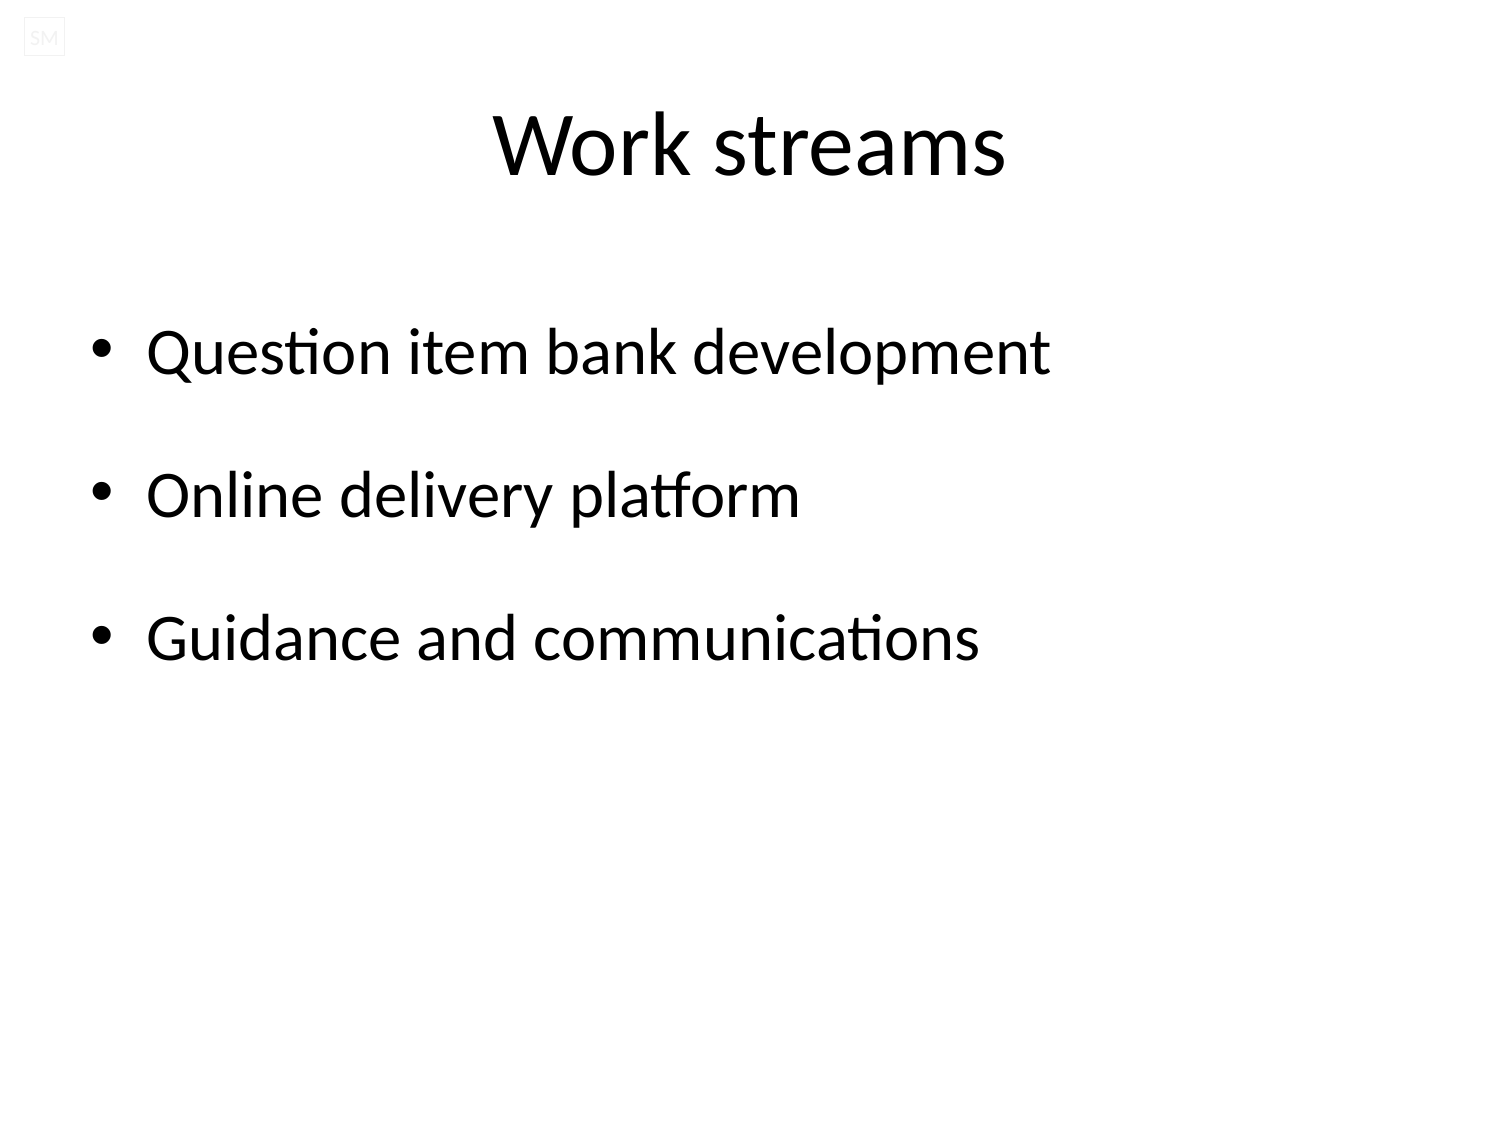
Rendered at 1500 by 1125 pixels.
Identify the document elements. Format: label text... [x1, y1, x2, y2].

list Question item bank development Online delivery platform Guidance and communications [75, 299, 1425, 1005]
title Work streams [75, 45, 1425, 233]
